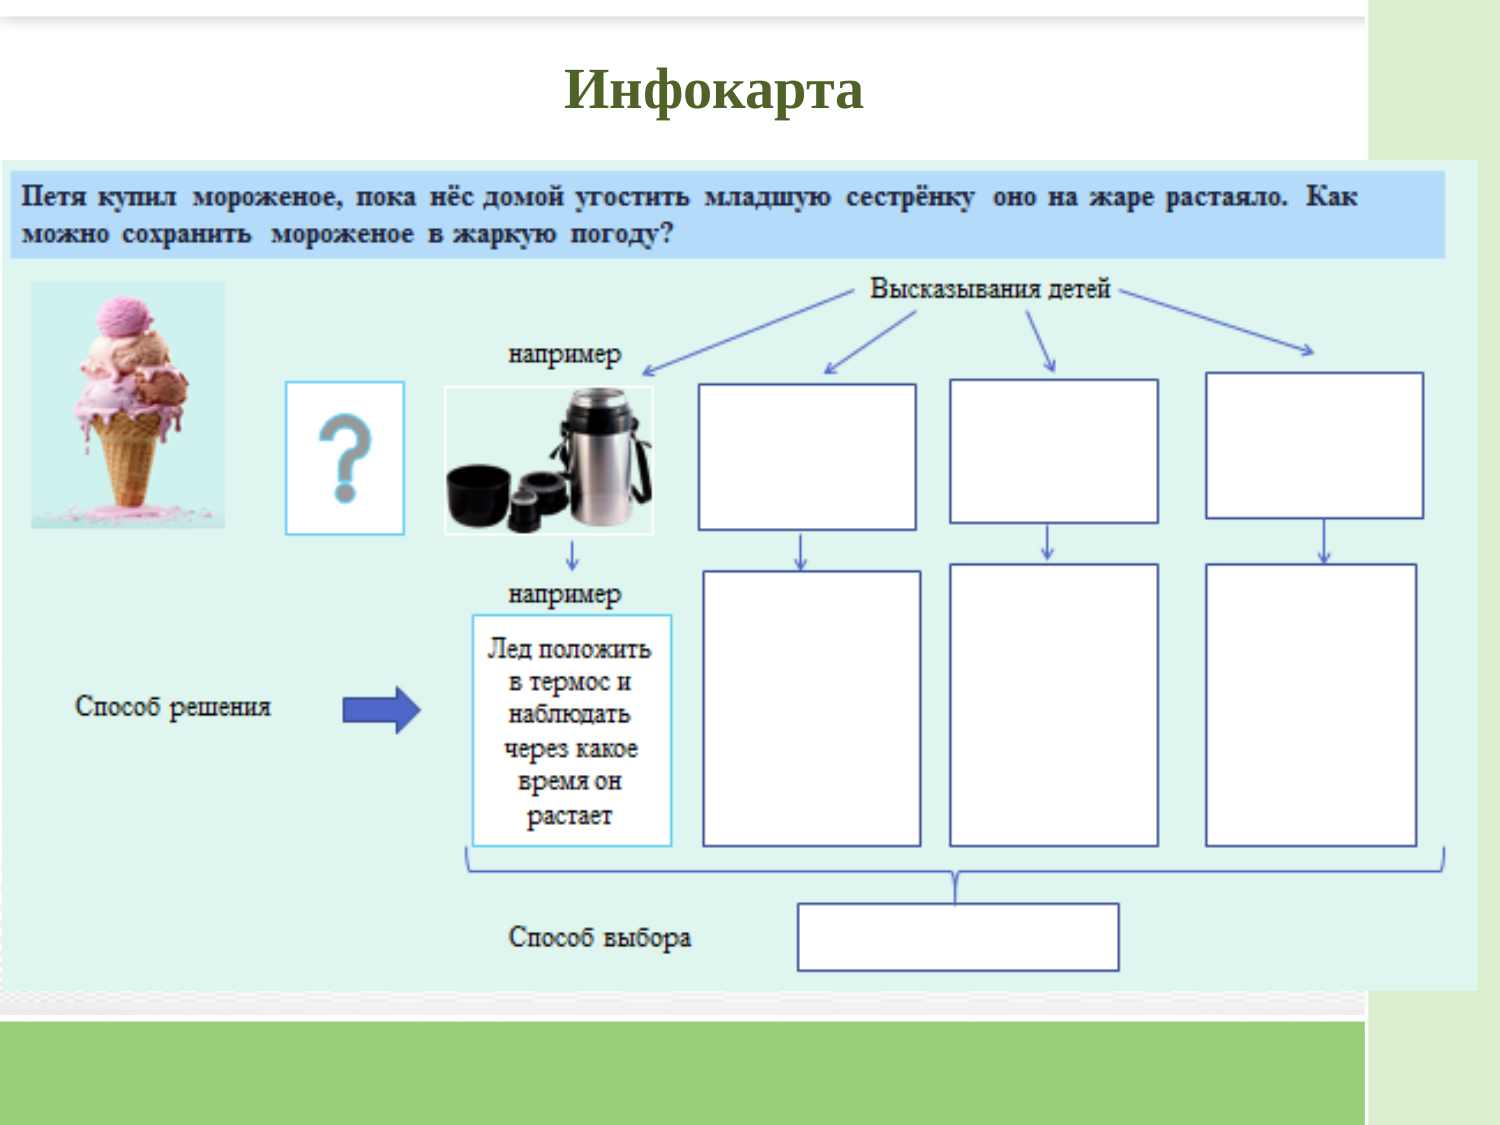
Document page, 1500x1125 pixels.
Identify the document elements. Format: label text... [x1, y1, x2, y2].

picture [0, 0, 1500, 1125]
text_box Инфокарта [64, 42, 1365, 130]
